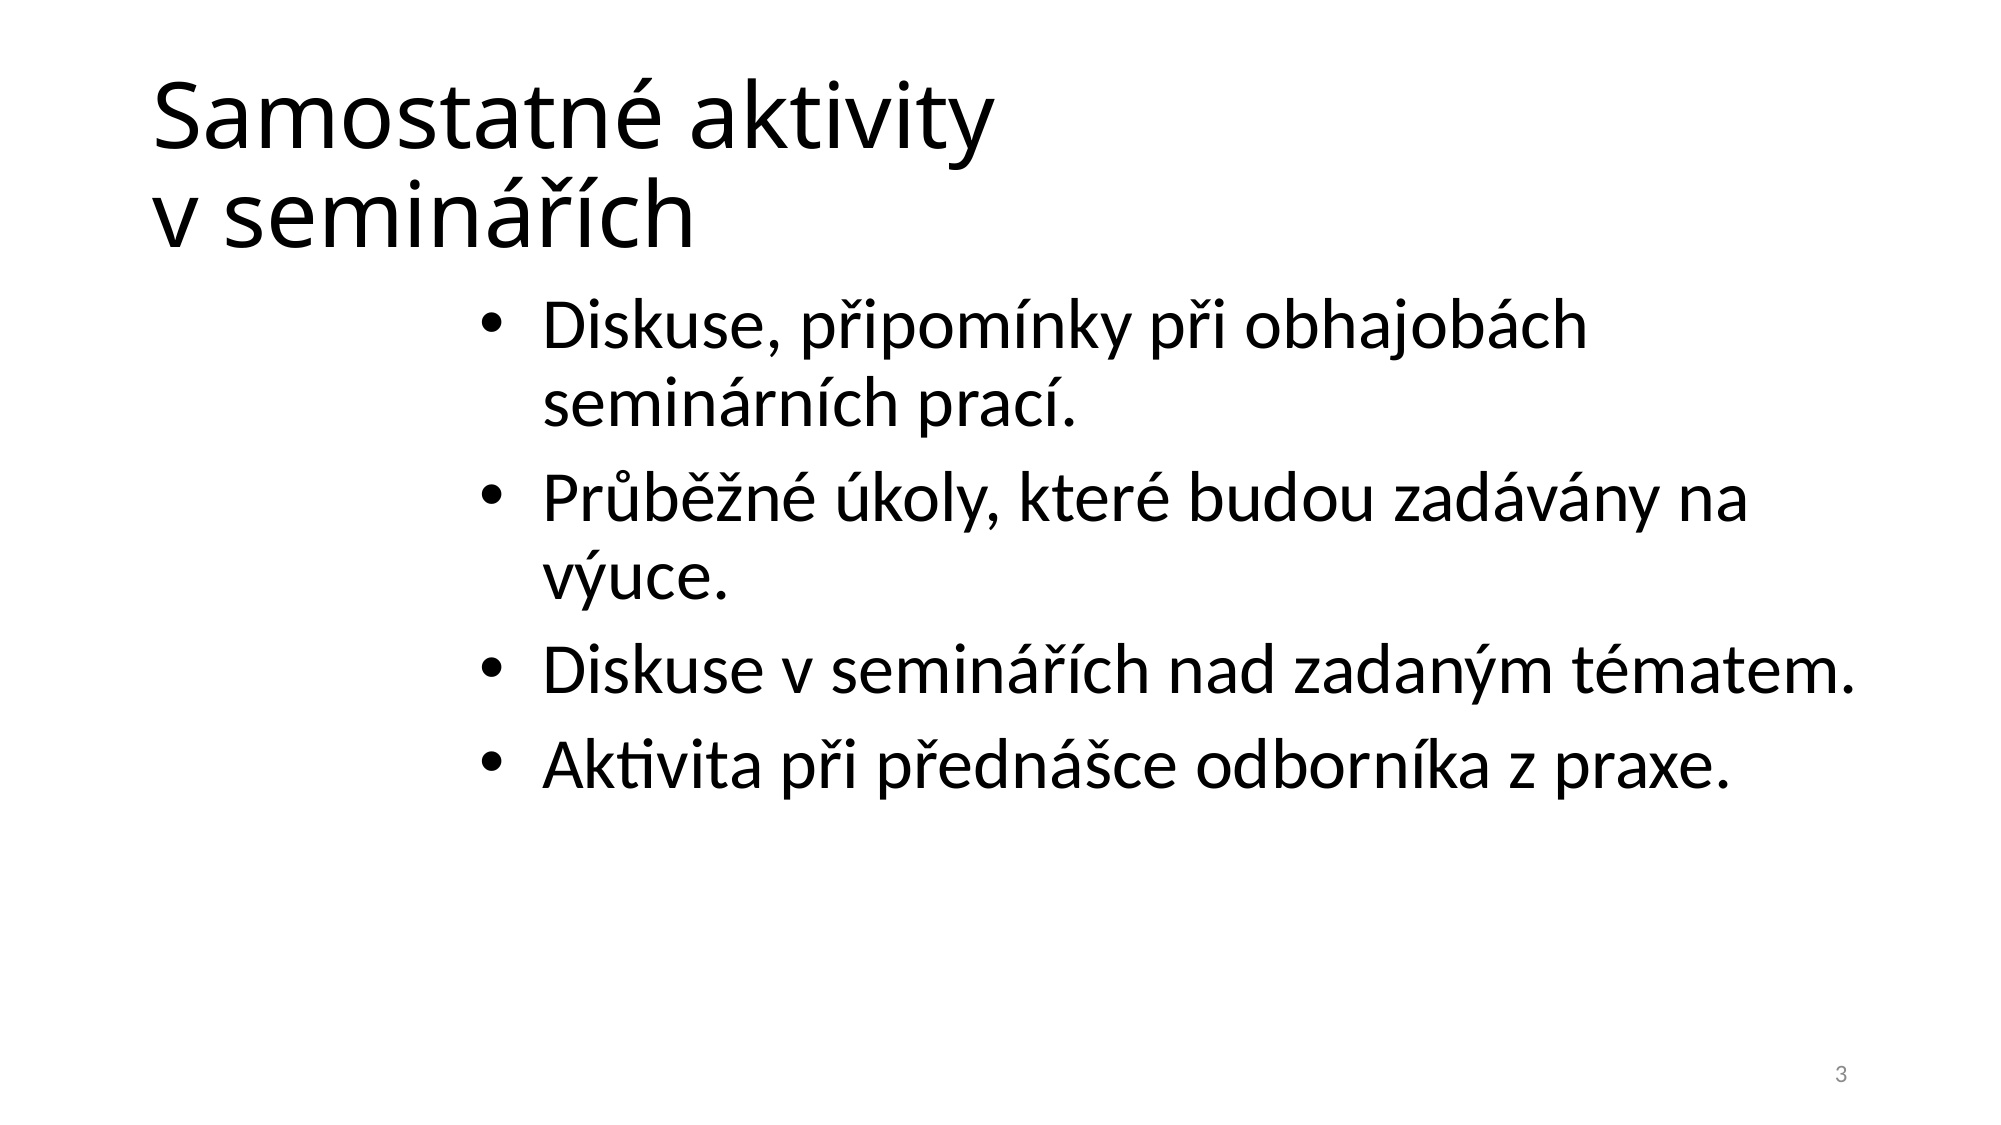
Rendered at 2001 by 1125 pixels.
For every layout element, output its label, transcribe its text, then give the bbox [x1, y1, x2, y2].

title Samostatné aktivity v seminářích [137, 59, 1863, 278]
list Diskuse, připomínky při obhajobách seminárních prací. Průběžné úkoly, které budou zadávány na výuce. Diskuse v seminářích nad zadaným tématem. Aktivita při přednášce odborníka z praxe. [464, 278, 1945, 1083]
slide_number 3 [1412, 1042, 1863, 1103]
